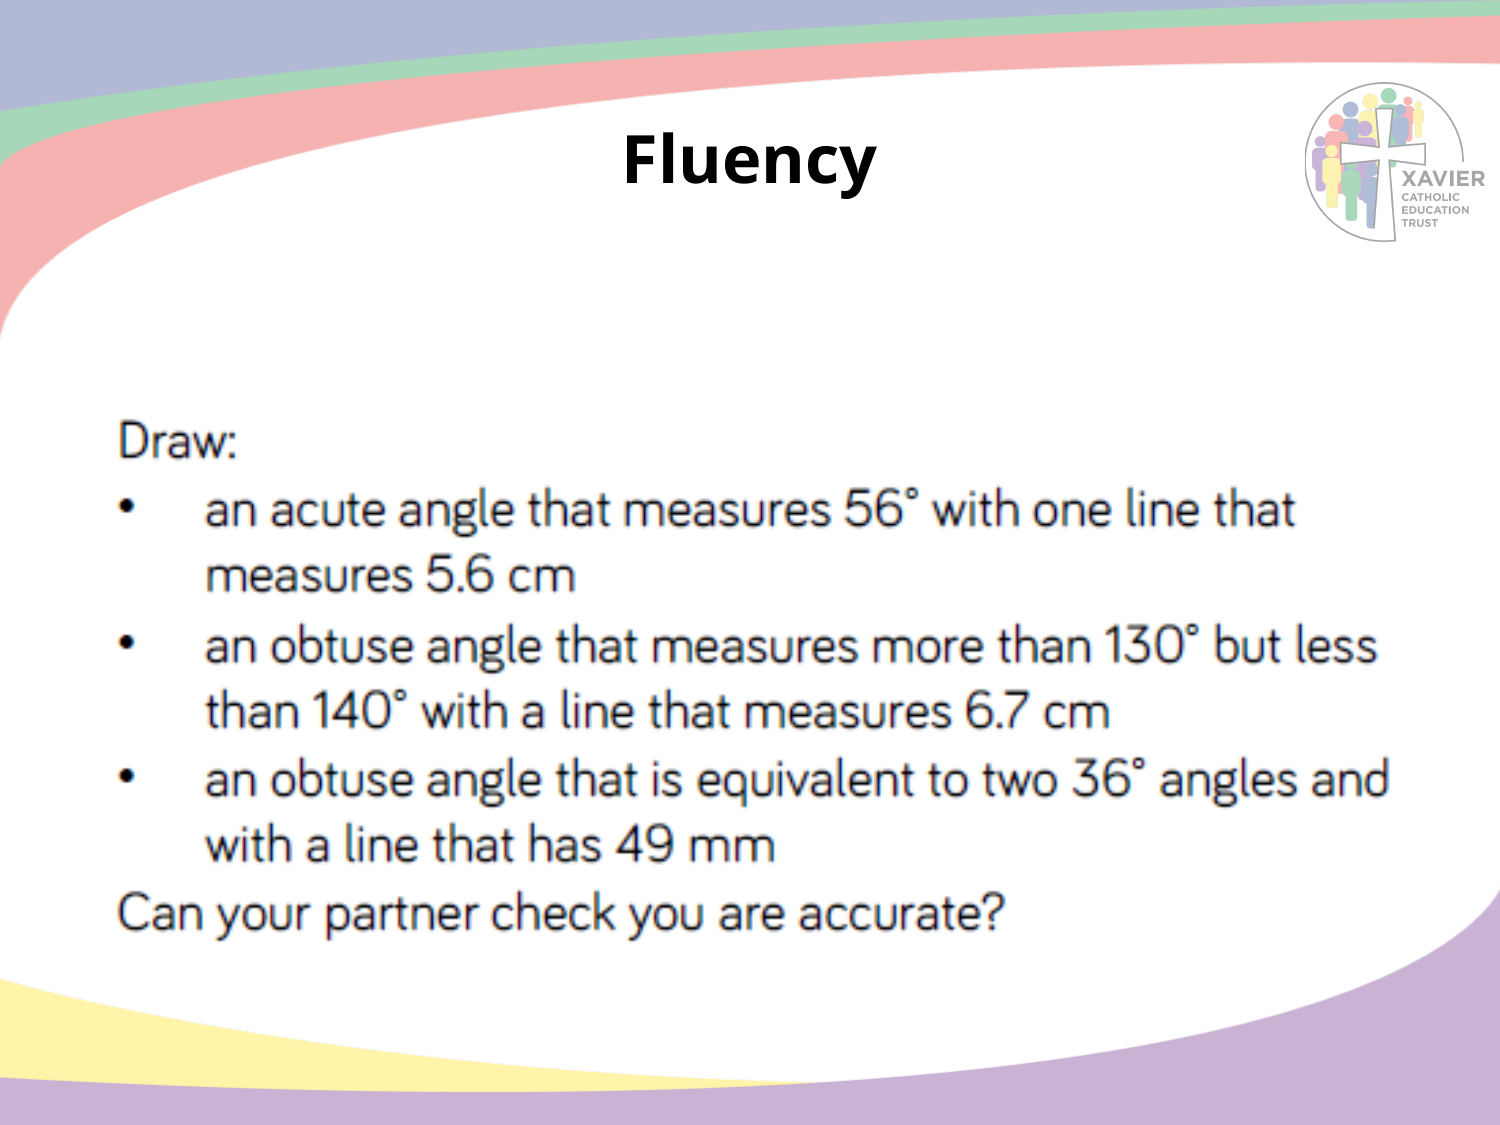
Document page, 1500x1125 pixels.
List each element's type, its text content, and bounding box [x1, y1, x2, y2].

picture [105, 404, 1417, 955]
title Fluency [112, 65, 1388, 206]
